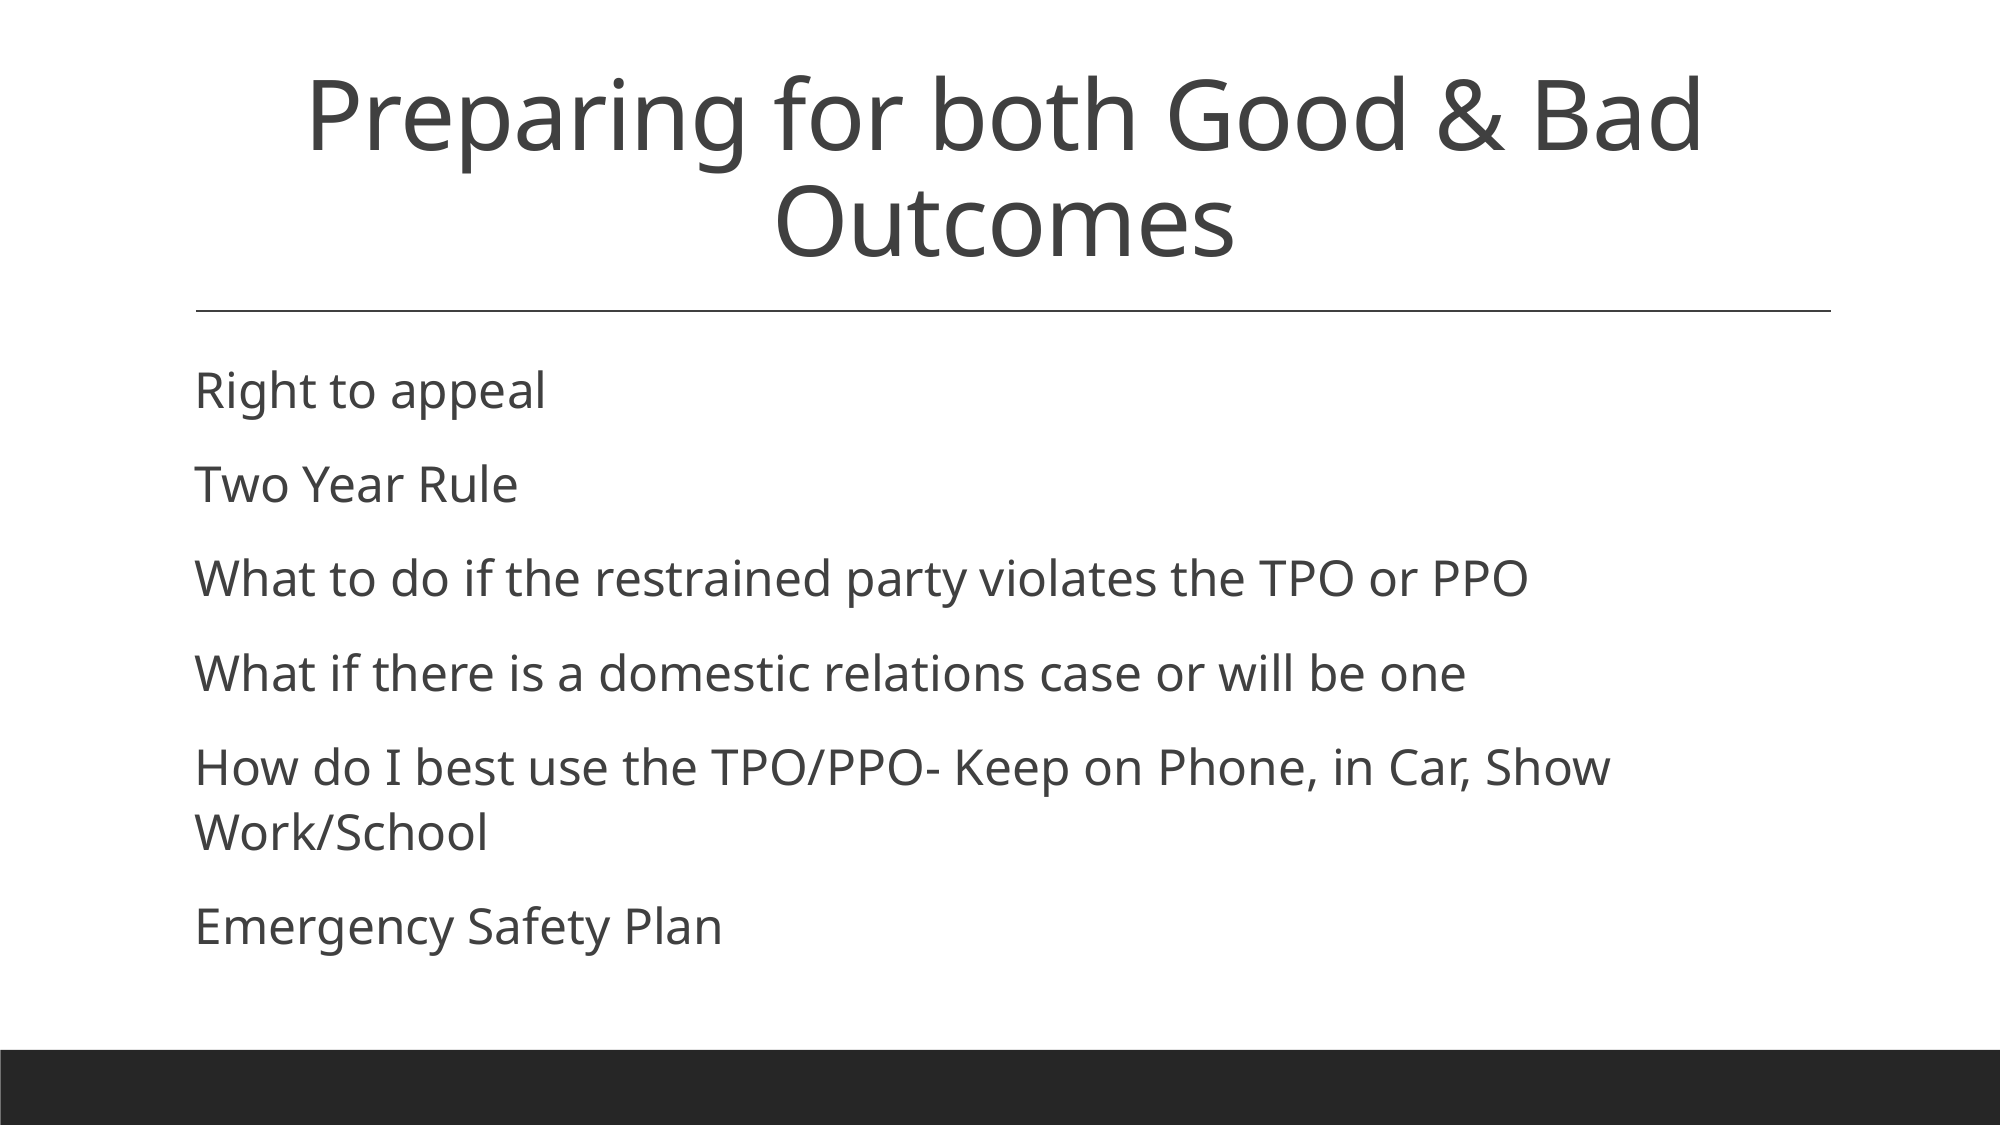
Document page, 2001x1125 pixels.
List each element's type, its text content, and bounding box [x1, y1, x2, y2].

list Right to appeal Two Year Rule What to do if the restrained party violates the TPO or PPO What if there is a domestic relations case or will be one How do I best use the TPO/PPO- Keep on Phone, in Car, Show Work/School Emergency Safety Plan [180, 345, 1830, 963]
title Preparing for both Good & Bad Outcomes [180, 47, 1830, 285]
